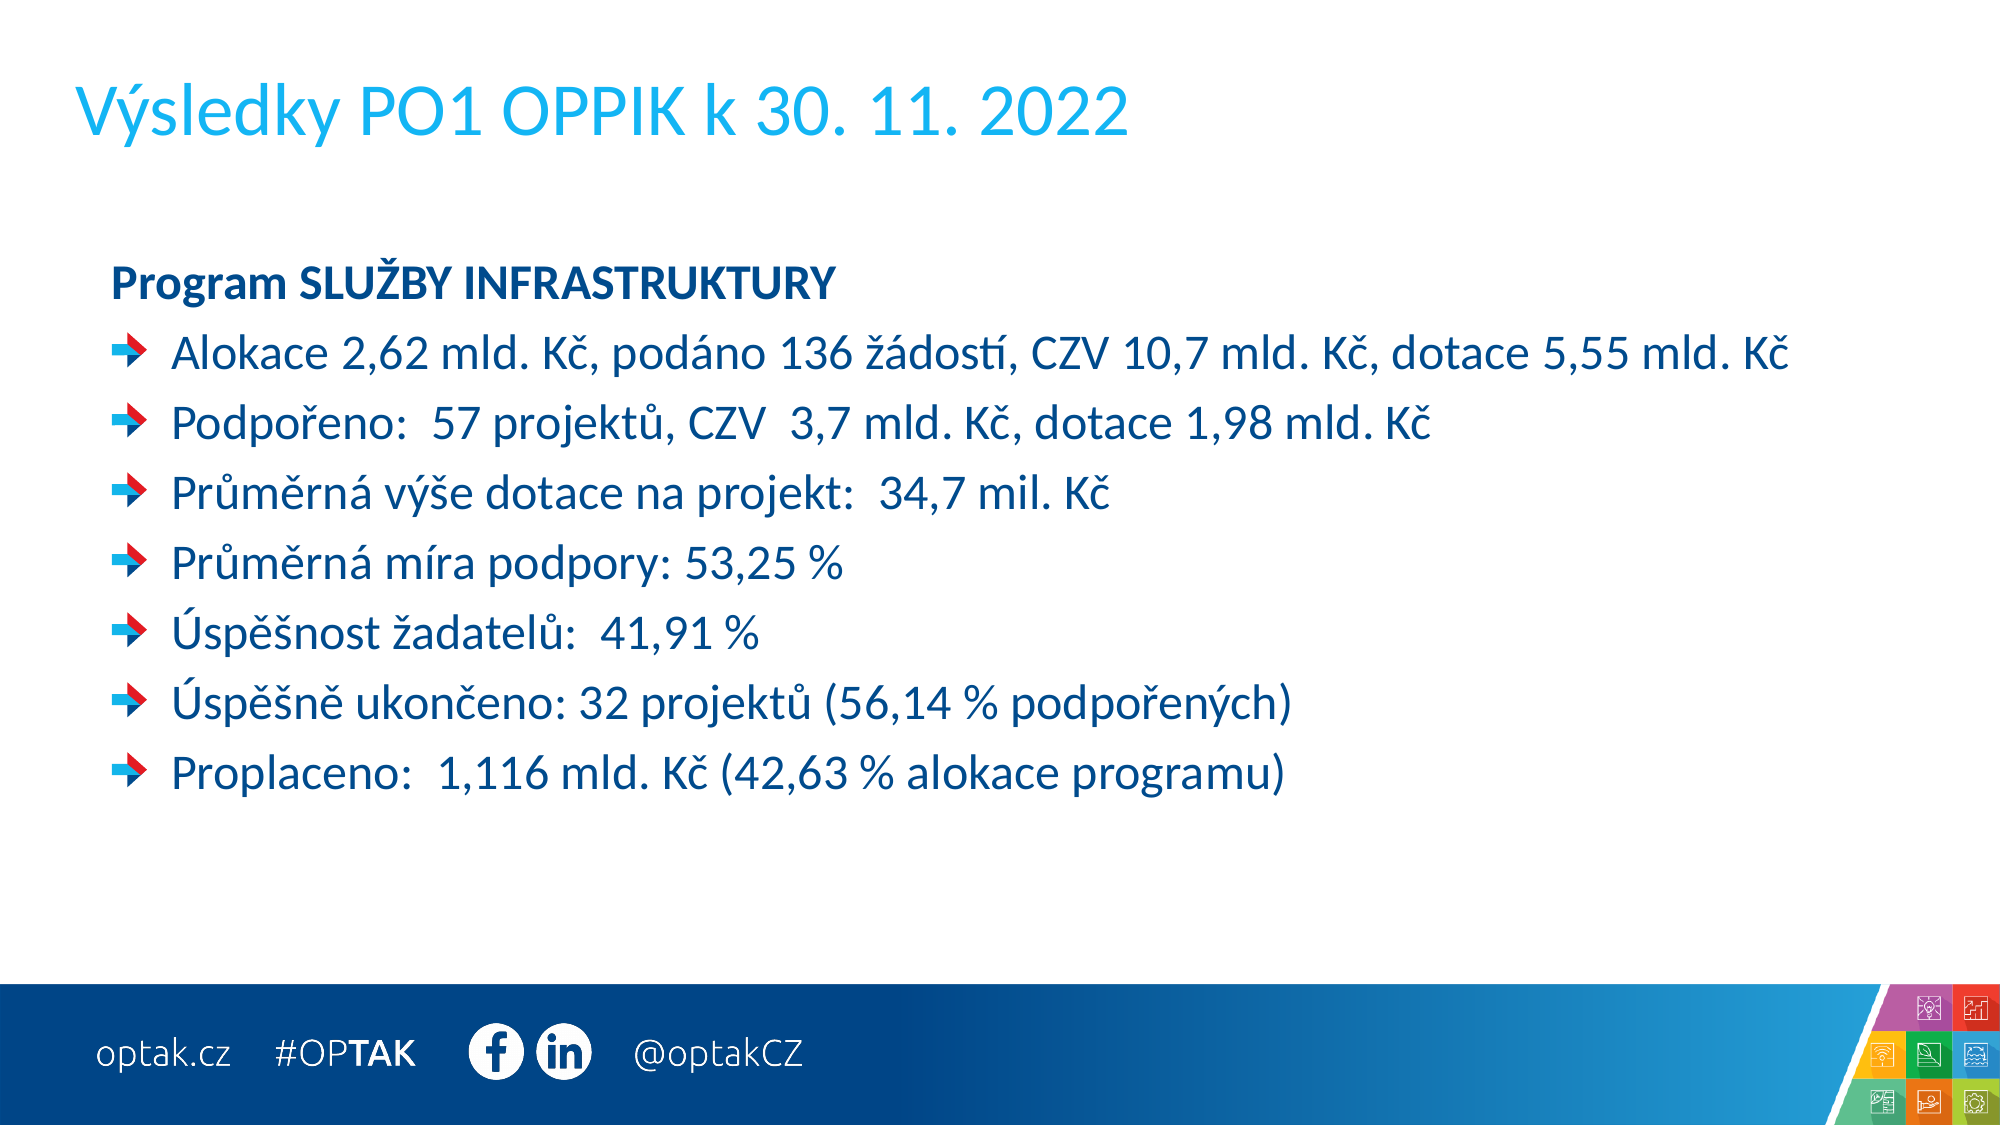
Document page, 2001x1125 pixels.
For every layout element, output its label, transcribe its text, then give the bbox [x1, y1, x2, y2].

text_box Program SLUŽBY INFRASTRUKTURY Alokace 2,62 mld. Kč, podáno 136 žádostí, CZV 10,7 mld. Kč, dotace 5,55 mld. Kč Podpořeno: 57 projektů, CZV 3,7 mld. Kč, dotace 1,98 mld. Kč Průměrná výše dotace na projekt: 34,7 mil. Kč Průměrná míra podpory: 53,25 % Úspěšnost žadatelů: 41,91 % Úspěšně ukončeno: 32 projektů (56,14 % podpořených) Proplaceno: 1,116 mld. Kč (42,63 % alokace programu) [97, 242, 1900, 1006]
title Výsledky PO1 OPPIK k 30. 11. 2022 [75, 60, 1879, 243]
picture [0, 985, 2000, 1125]
